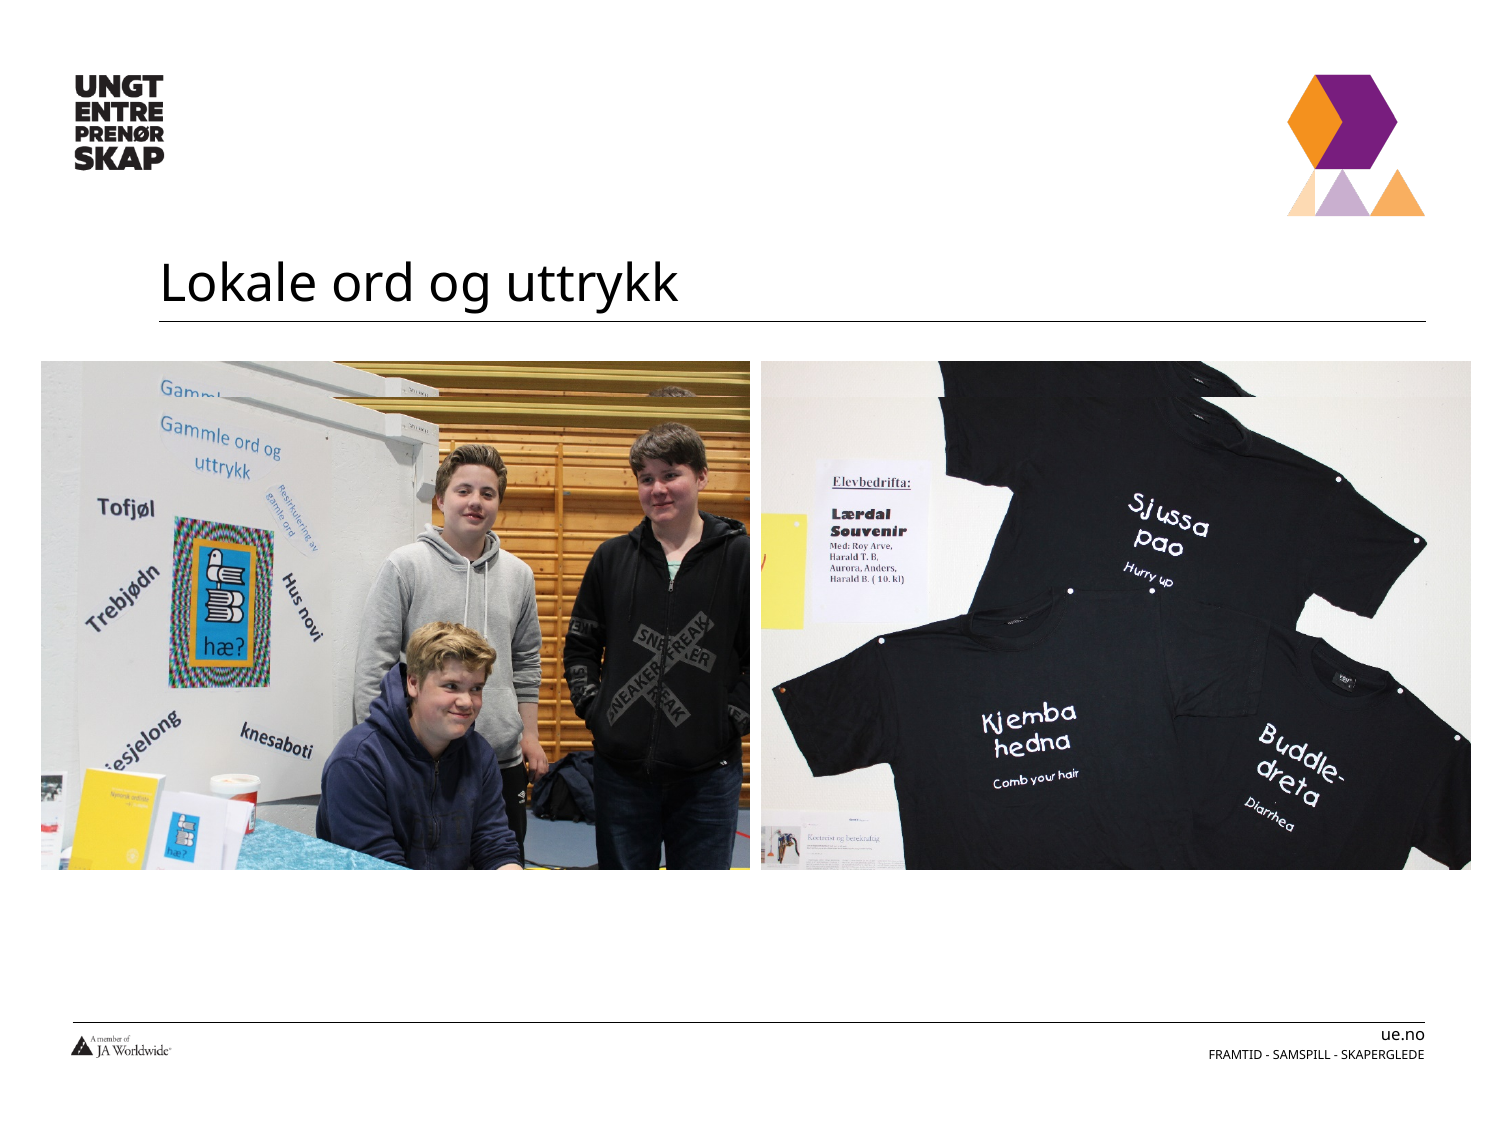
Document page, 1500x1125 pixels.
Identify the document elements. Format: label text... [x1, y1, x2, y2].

footer Framtid - Samspill - Skaperglede [949, 1047, 1425, 1068]
picture [41, 396, 751, 870]
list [41, 361, 751, 396]
picture [0, 1031, 181, 1125]
picture [0, 0, 177, 185]
picture [761, 361, 1471, 870]
picture [1278, 0, 1500, 234]
title Lokale ord og uttrykk [159, 234, 1426, 313]
